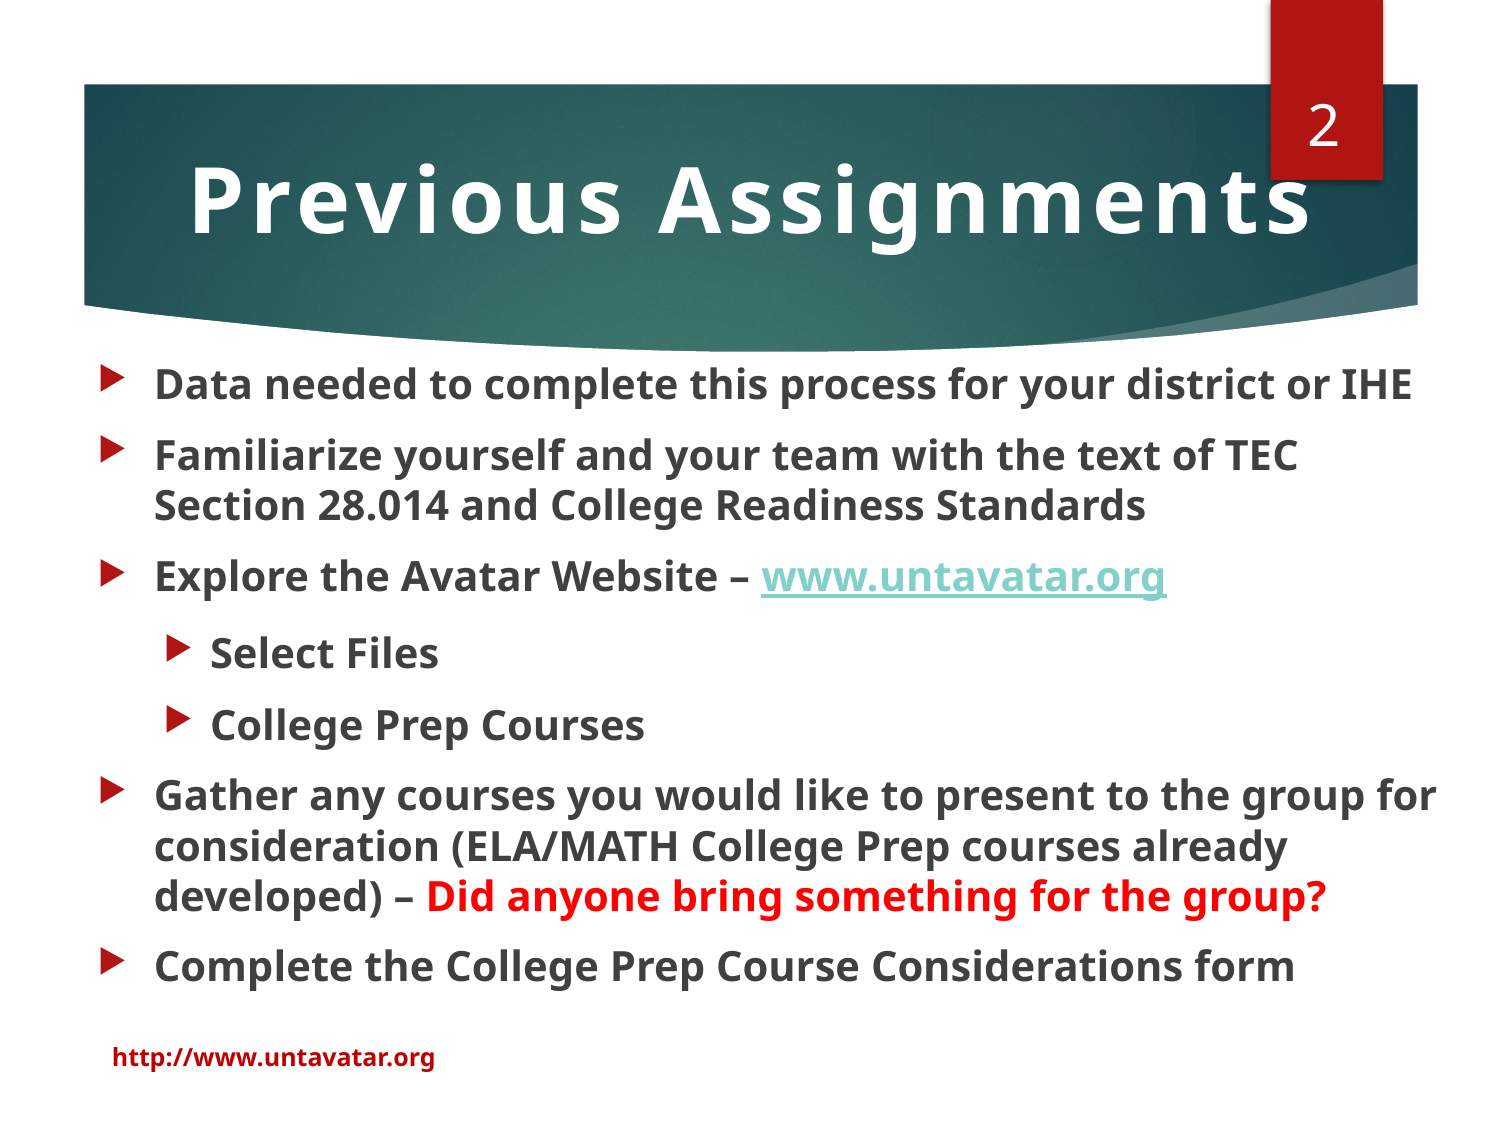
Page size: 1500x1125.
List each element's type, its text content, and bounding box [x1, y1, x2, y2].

footer http://www.untavatar.org [96, 1045, 731, 1083]
slide_number 2 [1259, 48, 1390, 134]
list Data needed to complete this process for your district or IHE Familiarize yourself and your team with the text of TEC Section 28.014 and College Readiness Standards Explore the Avatar Website – www.untavatar.org Select Files College Prep Courses Gather any courses you would like to present to the group for consideration (ELA/MATH College Prep courses already developed) – Did anyone bring something for the group? Complete the College Prep Course Considerations form [82, 350, 1474, 1005]
text_box Previous Assignments [82, 134, 1418, 275]
